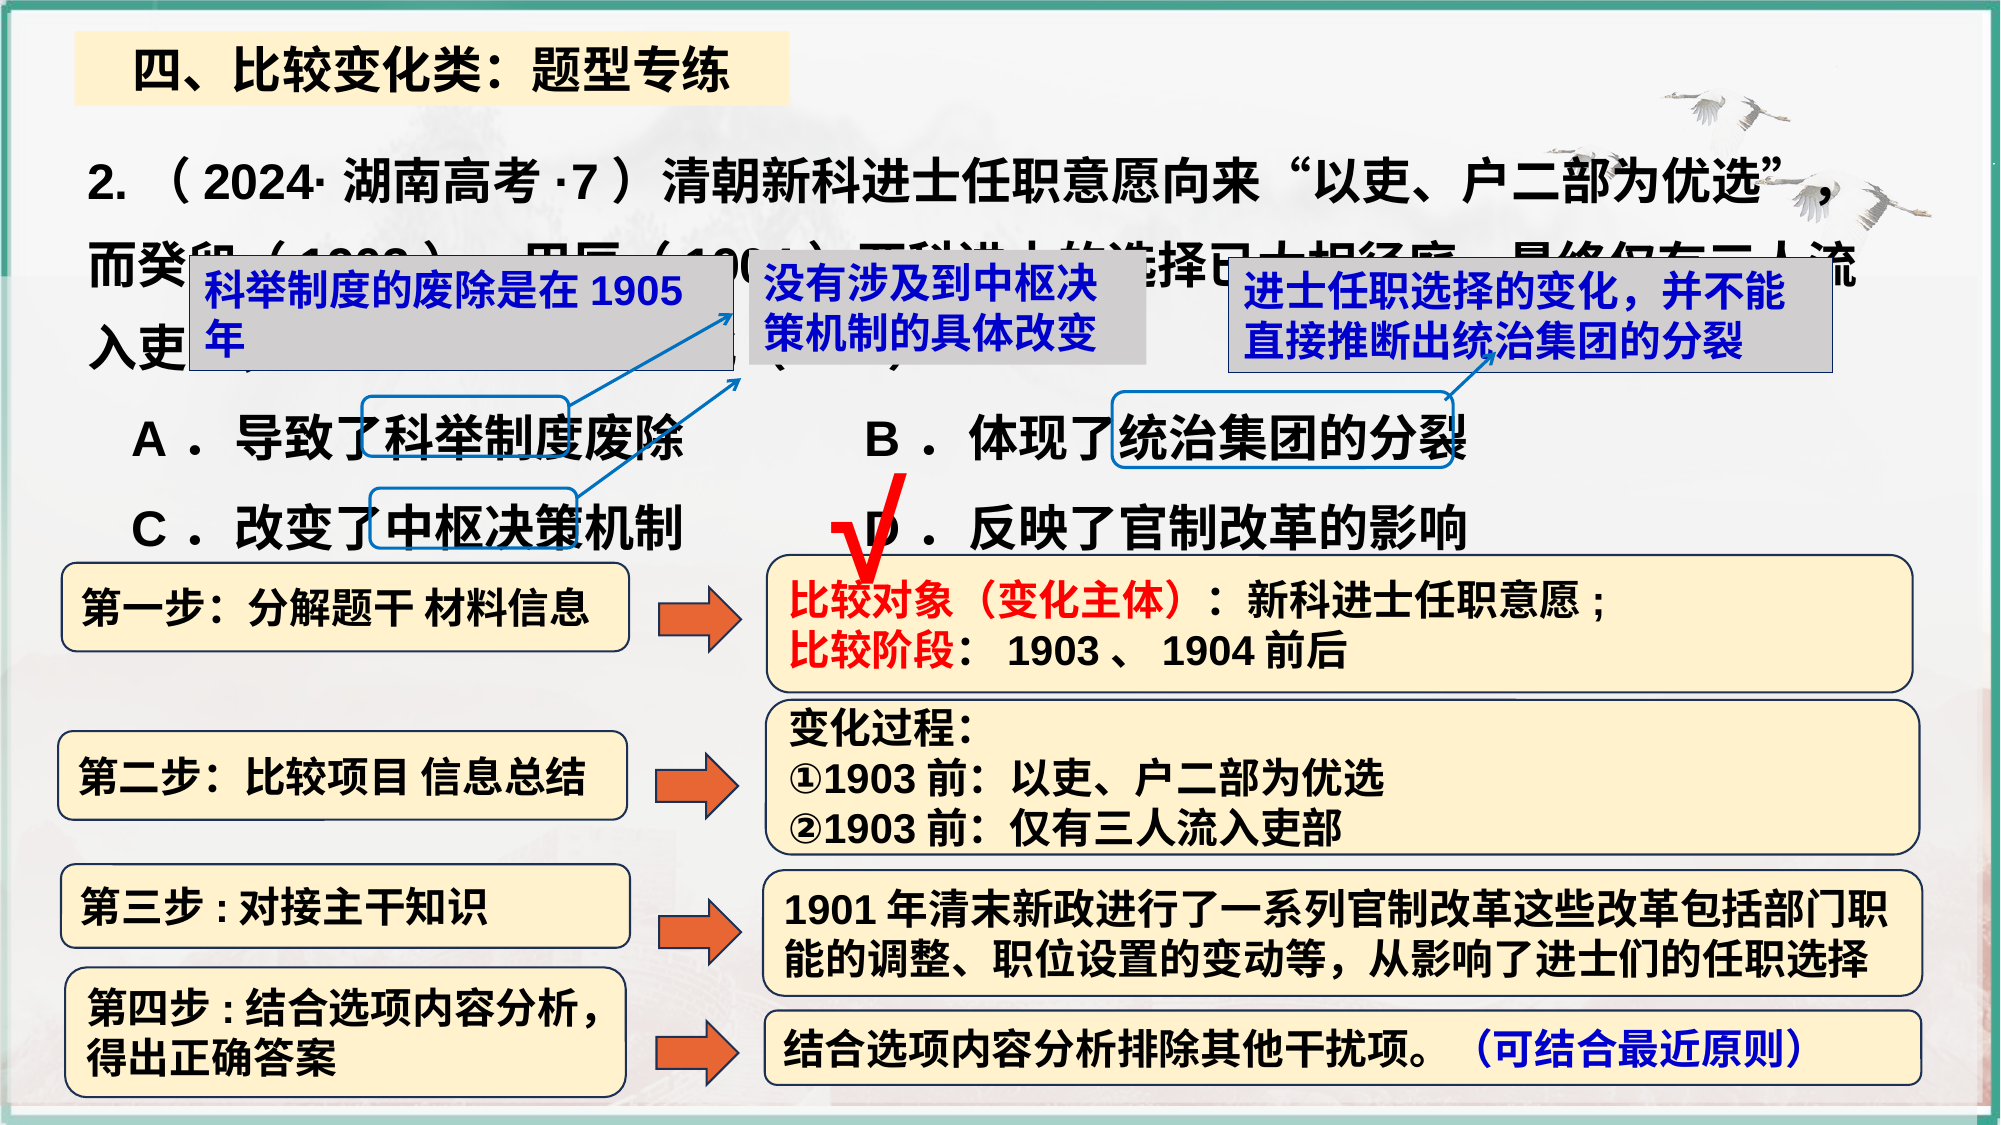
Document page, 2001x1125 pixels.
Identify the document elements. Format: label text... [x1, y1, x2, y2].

text_box 比较对象（变化主体）：新科进士任职意愿; 比较阶段：1903、1904前后 [765, 553, 1914, 694]
text_box [655, 1018, 740, 1088]
text_box 没有涉及到中枢决策机制的具体改变 [749, 249, 1147, 365]
text_box 进士任职选择的变化，并不能直接推断出统治集团的分裂 [1228, 257, 1833, 373]
text_box 1901年清末新政进行了一系列官制改革这些改革包括部门职能的调整、职位设置的变动等，从影响了进士们的任职选择 [761, 869, 1924, 997]
list 2.（2024·湖南高考·7）清朝新科进士任职意愿向来“以吏、户二部为优选”，而癸卯（1903）、甲辰（1904）两科进士的选择已大相径庭，最终仅有三人流入吏部，担任主事。这一变化（ ） A．导致了科举制度废除 B．体现了统治集团的分裂 C．改变了中枢决策机制 D．反映了官制改革的影响 [72, 119, 1916, 563]
text_box [658, 897, 743, 967]
text_box √ [817, 437, 959, 618]
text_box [370, 378, 742, 549]
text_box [1112, 351, 1497, 468]
text_box 四、比较变化类：题型专练 [74, 31, 790, 106]
text_box 第一步：分解题干 材料信息 [60, 561, 631, 653]
text_box 结合选项内容分析排除其他干扰项。（可结合最近原则） [763, 1009, 1923, 1086]
picture [0, 0, 2001, 1125]
text_box 第三步:对接主干知识 [59, 863, 632, 949]
text_box 第二步：比较项目 信息总结 [57, 730, 629, 821]
text_box 变化过程： ①1903前：以吏、户二部为优选 ②1903前：仅有三人流入吏部 [764, 698, 1921, 856]
text_box [655, 751, 740, 821]
text_box 科举制度的废除是在1905年 [189, 255, 734, 371]
text_box 第四步:结合选项内容分析，得出正确答案 [64, 966, 627, 1099]
text_box [658, 584, 743, 654]
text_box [361, 288, 734, 457]
